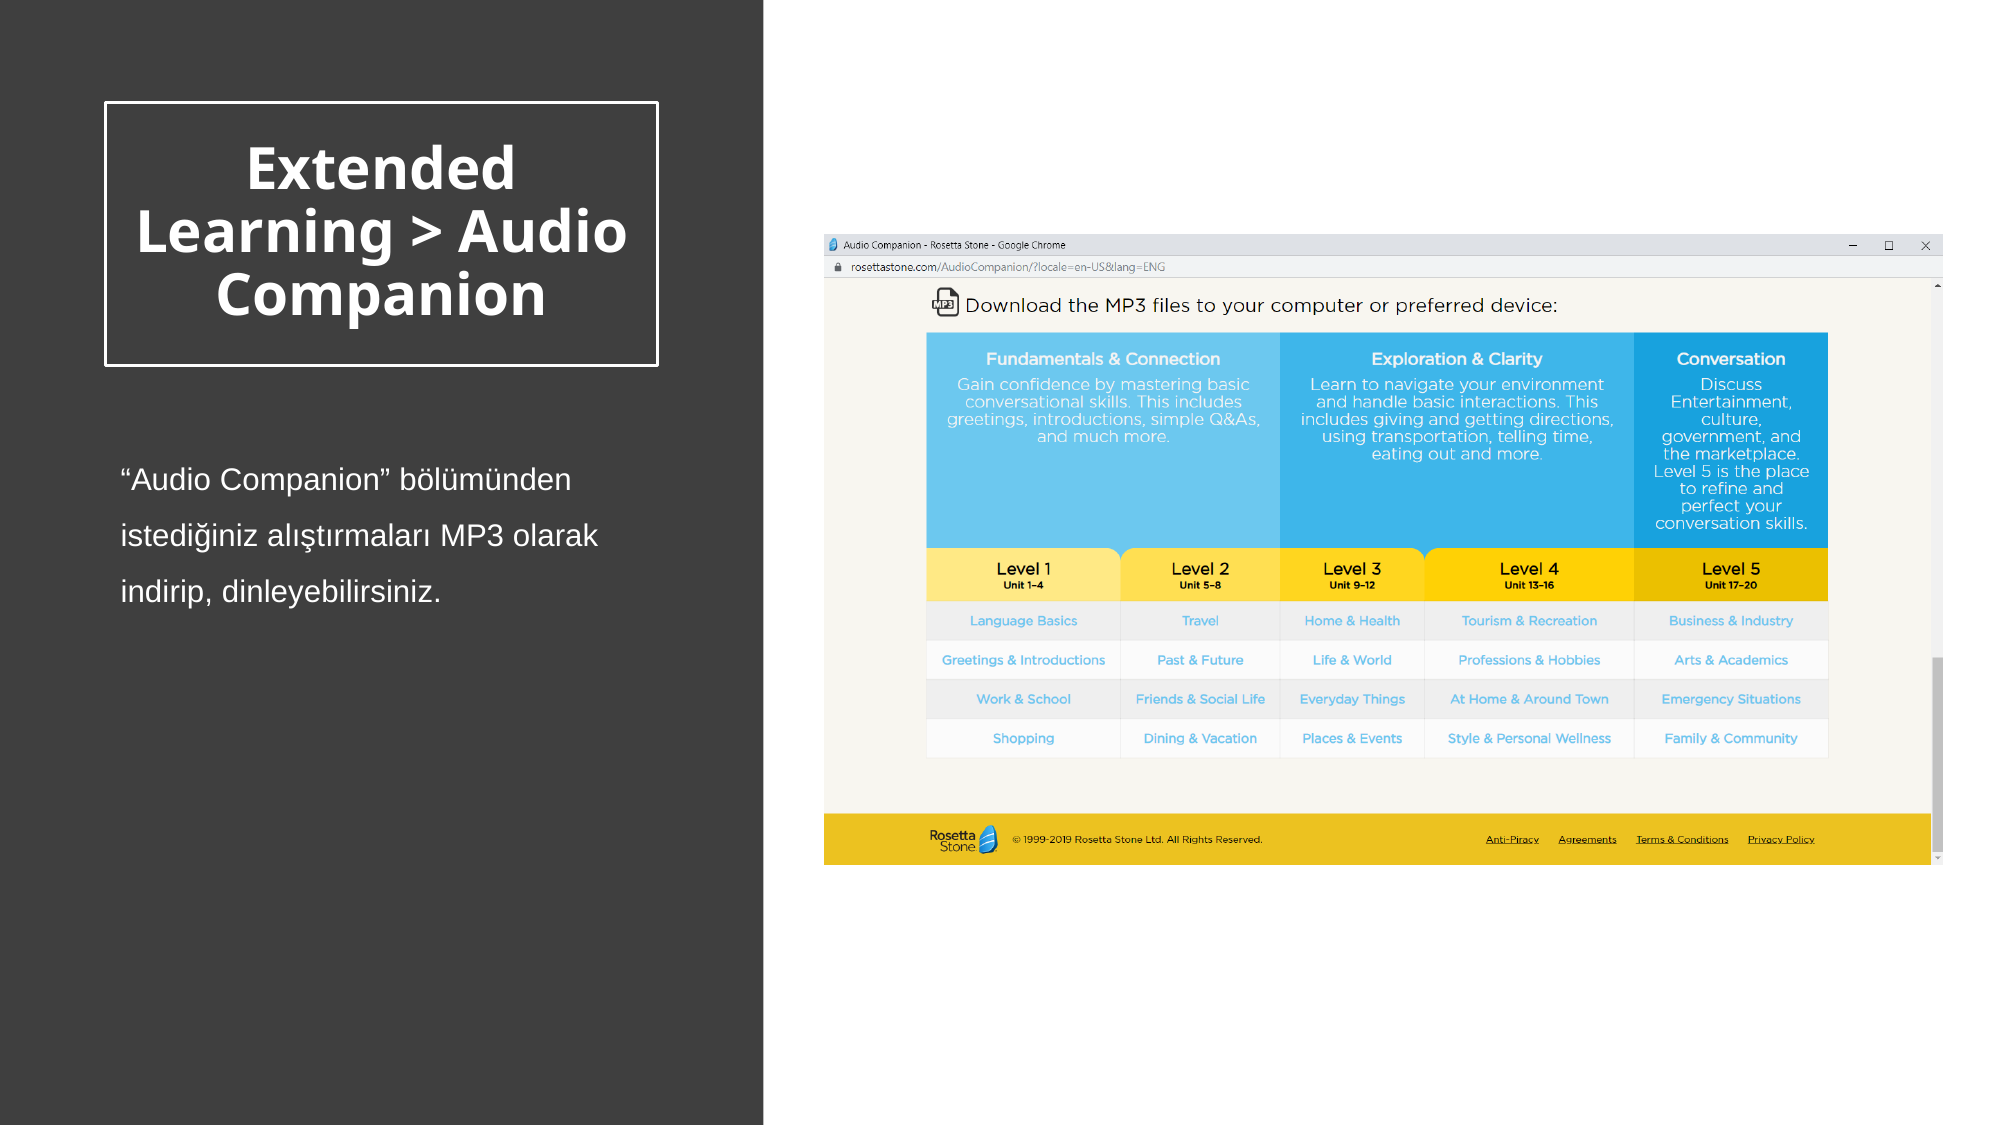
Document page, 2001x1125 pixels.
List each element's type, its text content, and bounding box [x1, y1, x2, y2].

text_box [0, 0, 764, 1125]
title Extended Learning > Audio Companion [105, 102, 658, 366]
picture [824, 234, 1943, 866]
list “Audio Companion” bölümünden istediğiniz alıştırmaları MP3 olarak indirip, dinleyebilirsiniz. [105, 432, 658, 1085]
